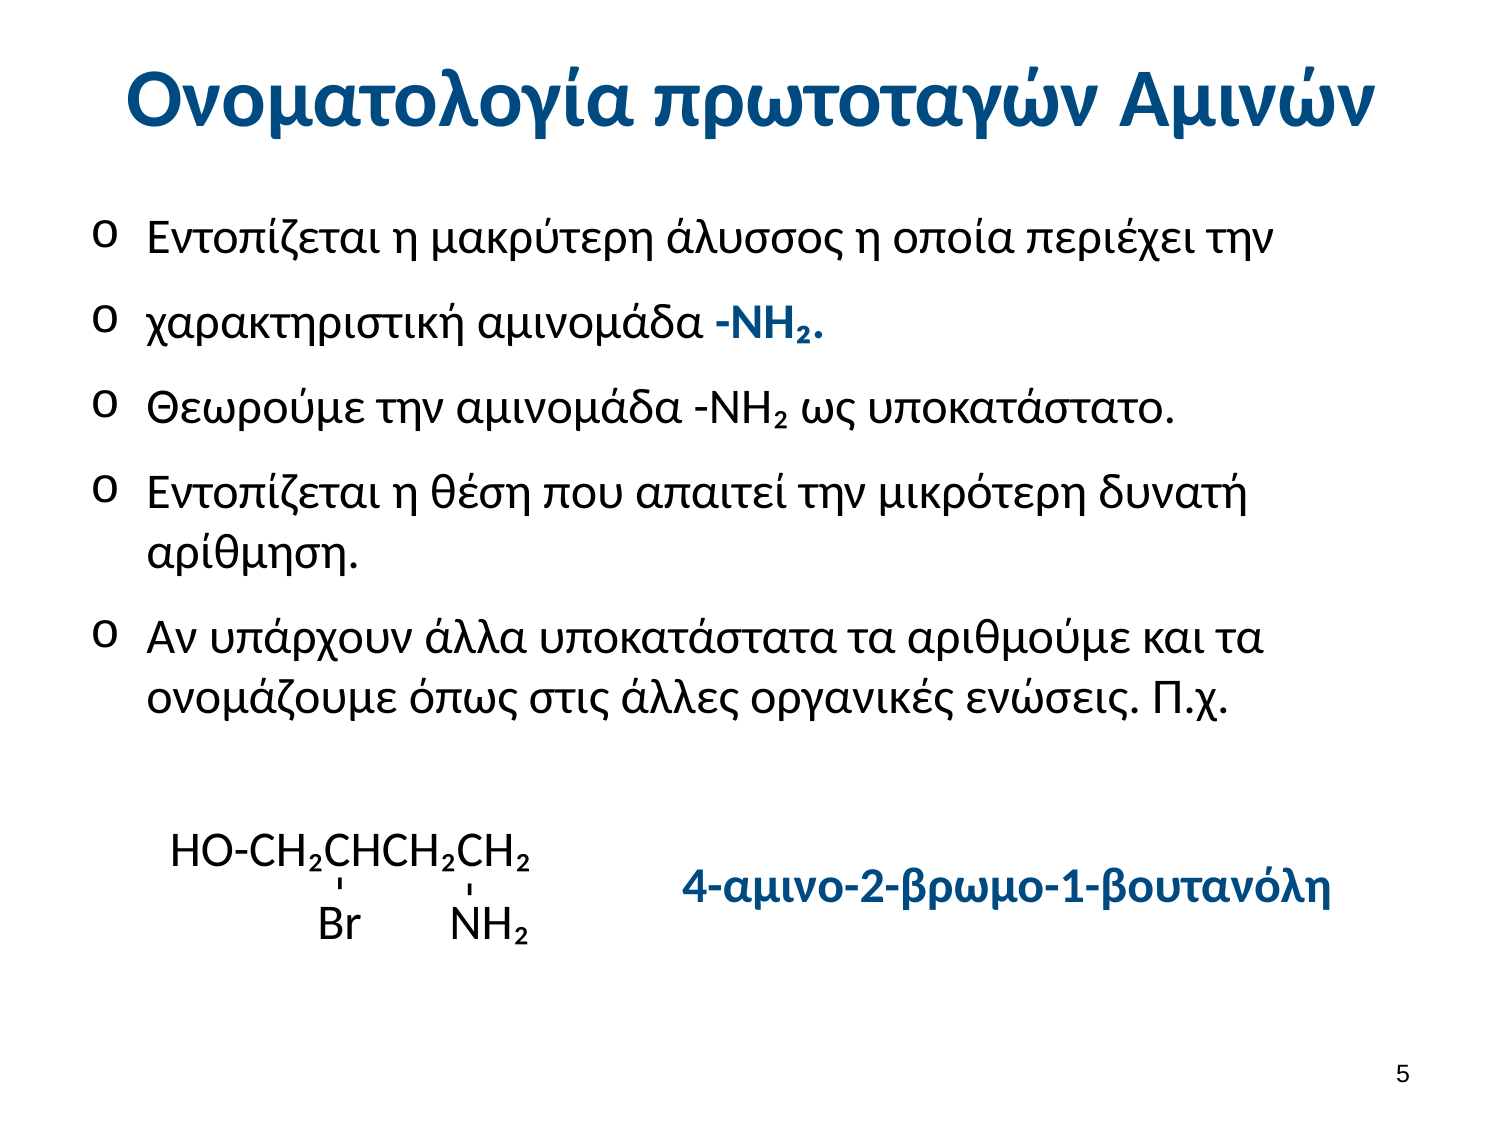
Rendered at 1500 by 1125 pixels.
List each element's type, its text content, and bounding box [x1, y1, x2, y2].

text_box 4-αμινο-2-βρωμο-1-βουτανόλη [667, 844, 1353, 920]
list Εντοπίζεται η μακρύτερη άλυσσος η οποία περιέχει την χαρακτηριστική αμινομάδα -ΝΗ₂. Θεωρούμε την αμινομάδα -ΝΗ₂ ως υποκατάστατο. Εντοπίζεται η θέση που απαιτεί την μικρότερη δυνατή αρίθμηση. Αν υπάρχουν άλλα υποκατάστατα τα αριθμούμε και τα ονομάζουμε όπως στις άλλες οργανικές ενώσεις. Π.χ. [75, 196, 1425, 776]
slide_number 4 [1074, 1042, 1425, 1103]
title Ονοματολογία πρωτοταγών Αμινών [76, 19, 1427, 169]
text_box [154, 809, 571, 959]
